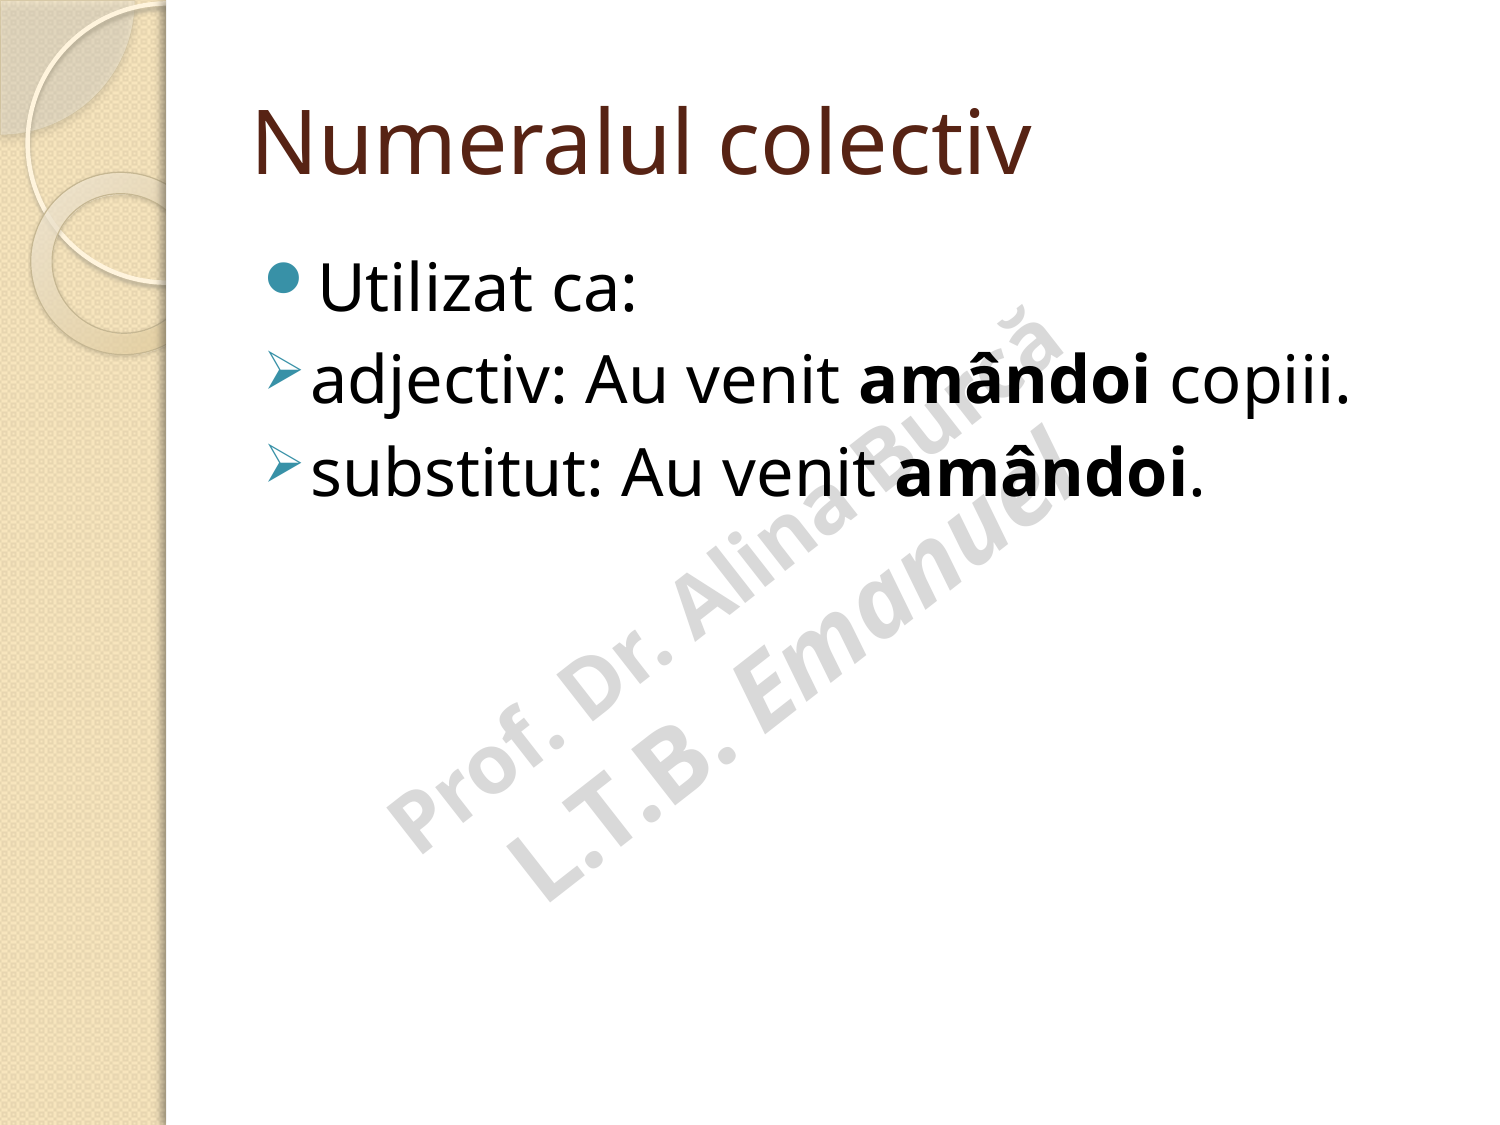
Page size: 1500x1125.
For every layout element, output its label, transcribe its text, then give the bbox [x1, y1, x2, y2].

list Utilizat ca: adjectiv: Au venit amândoi copiii. substitut: Au venit amândoi. [235, 237, 1466, 1025]
title Numeralul colectiv [235, 45, 1466, 233]
